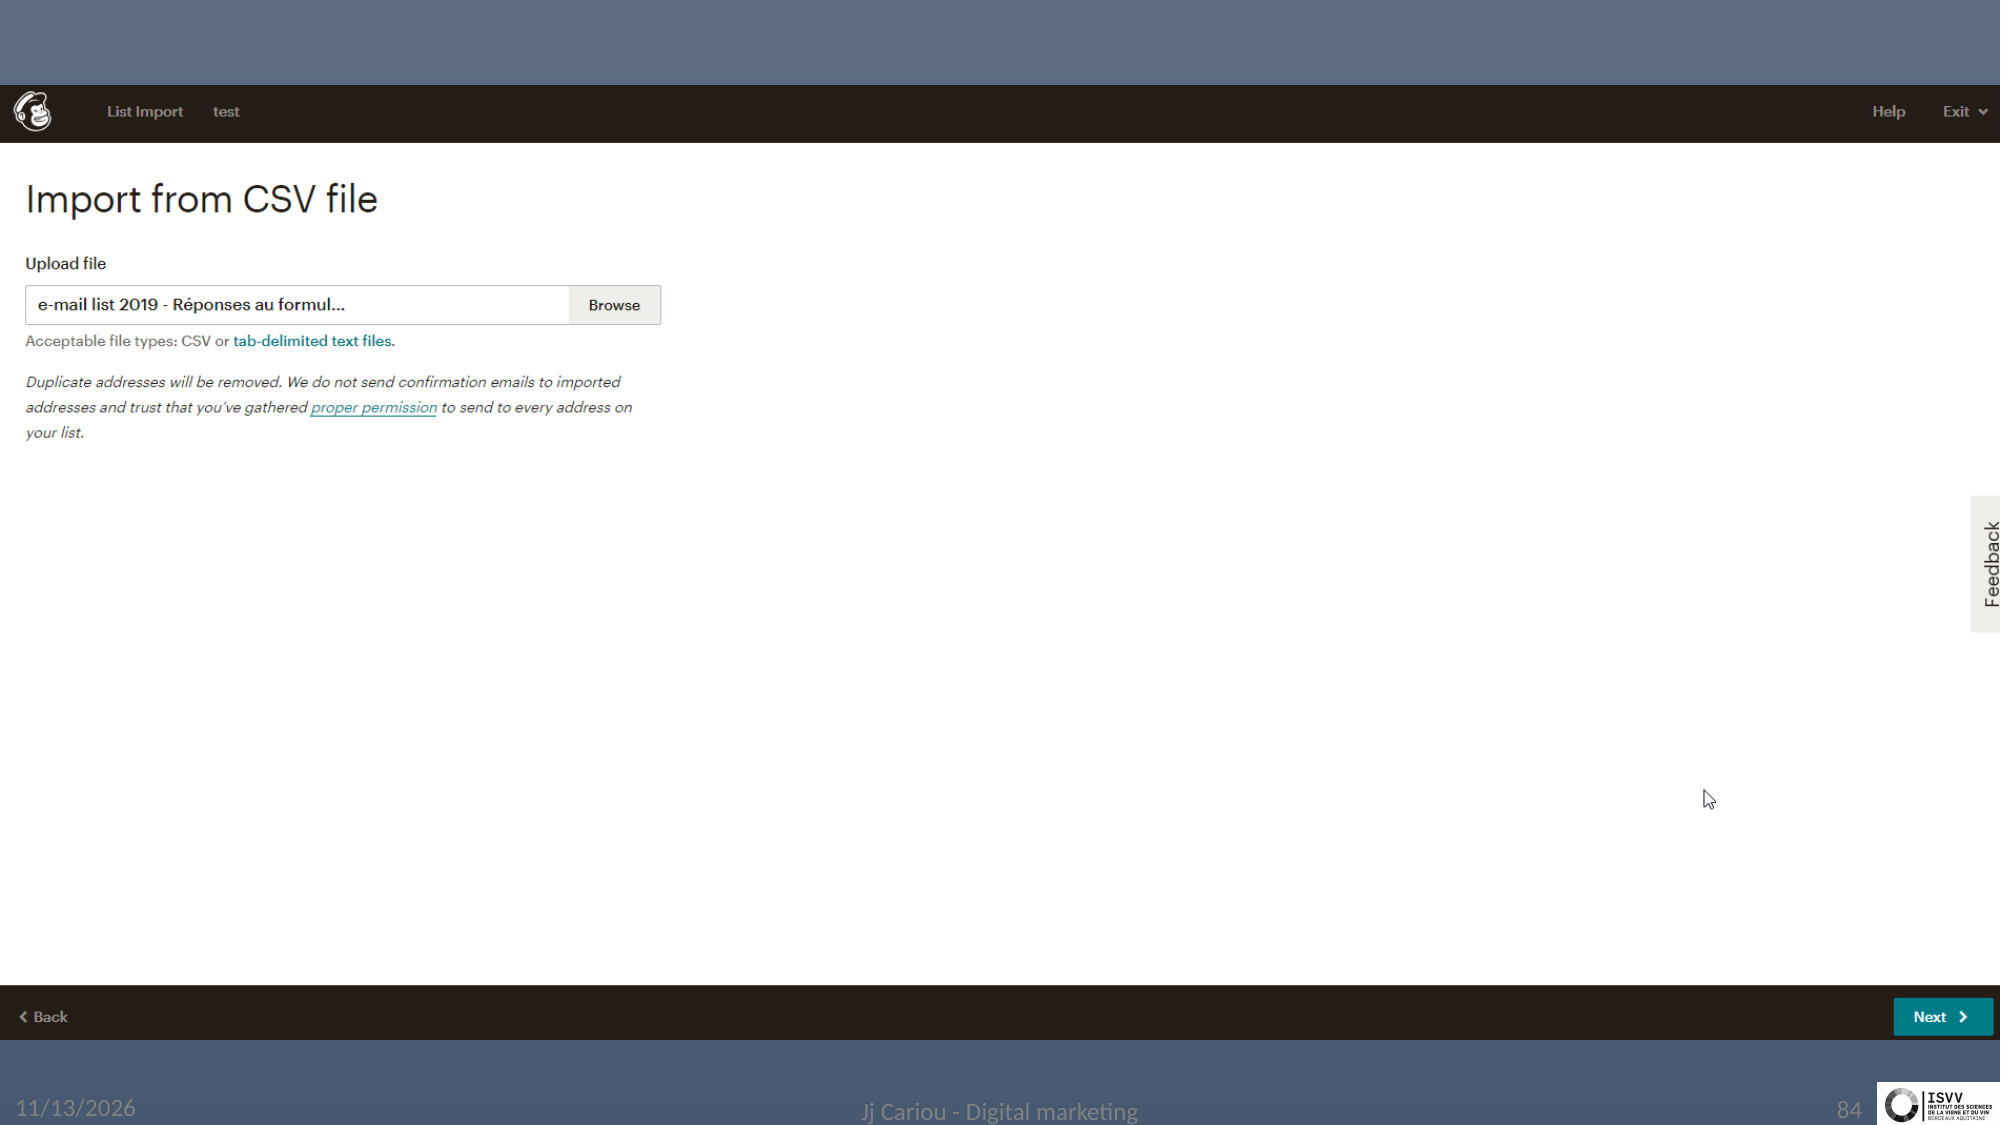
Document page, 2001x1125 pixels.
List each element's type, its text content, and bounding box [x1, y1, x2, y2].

picture [1877, 1082, 2000, 1125]
footer Jj Cariou - Digital marketing [662, 1089, 1338, 1125]
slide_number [0, 1089, 193, 1123]
slide_number 84 [1586, 1091, 1878, 1125]
picture [0, 85, 2000, 1040]
